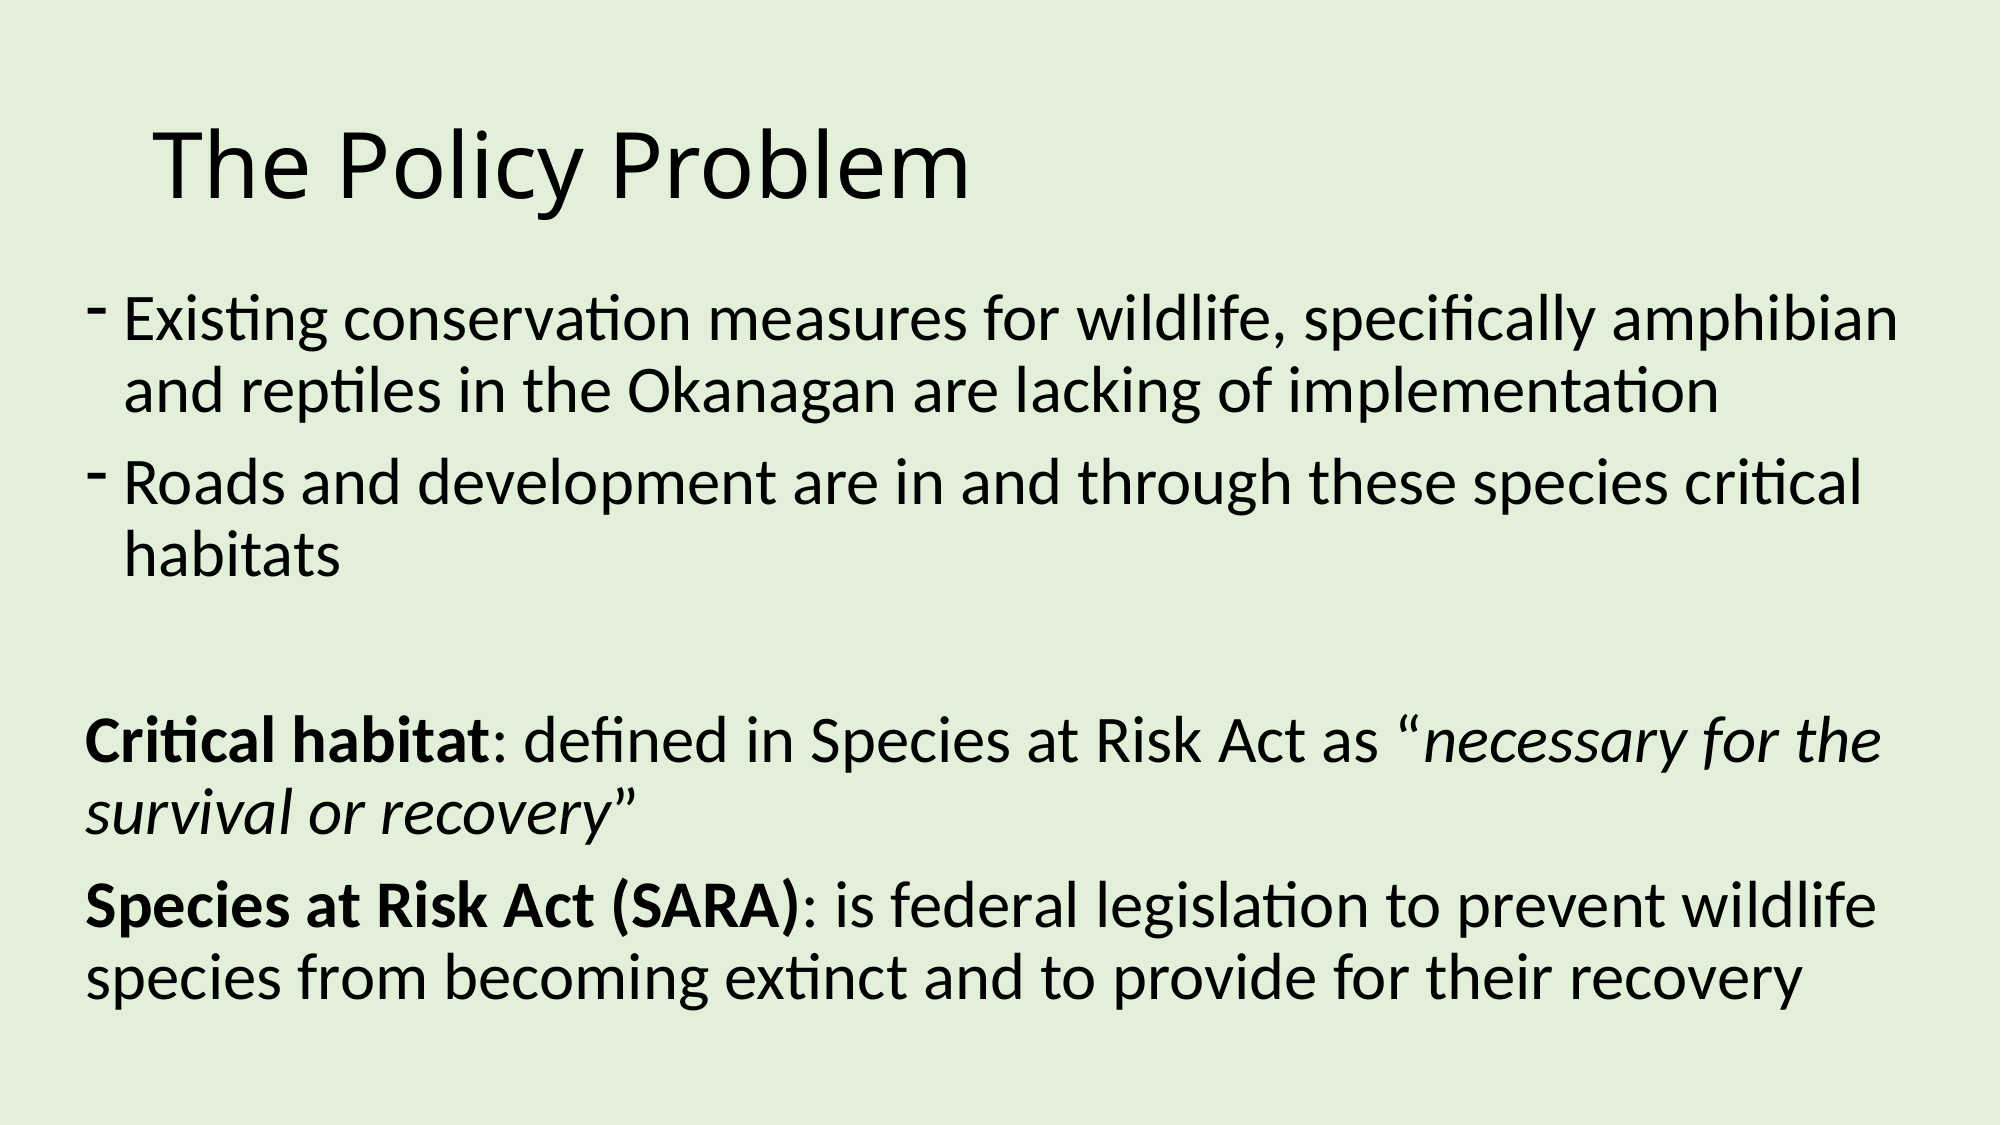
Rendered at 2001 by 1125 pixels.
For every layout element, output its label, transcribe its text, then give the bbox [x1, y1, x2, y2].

title The Policy Problem [137, 59, 1863, 275]
list Existing conservation measures for wildlife, specifically amphibian and reptiles in the Okanagan are lacking of implementation Roads and development are in and through these species critical habitats Critical habitat: defined in Species at Risk Act as “necessary for the survival or recovery” Species at Risk Act (SARA): is federal legislation to prevent wildlife species from becoming extinct and to provide for their recovery [70, 275, 1930, 1123]
